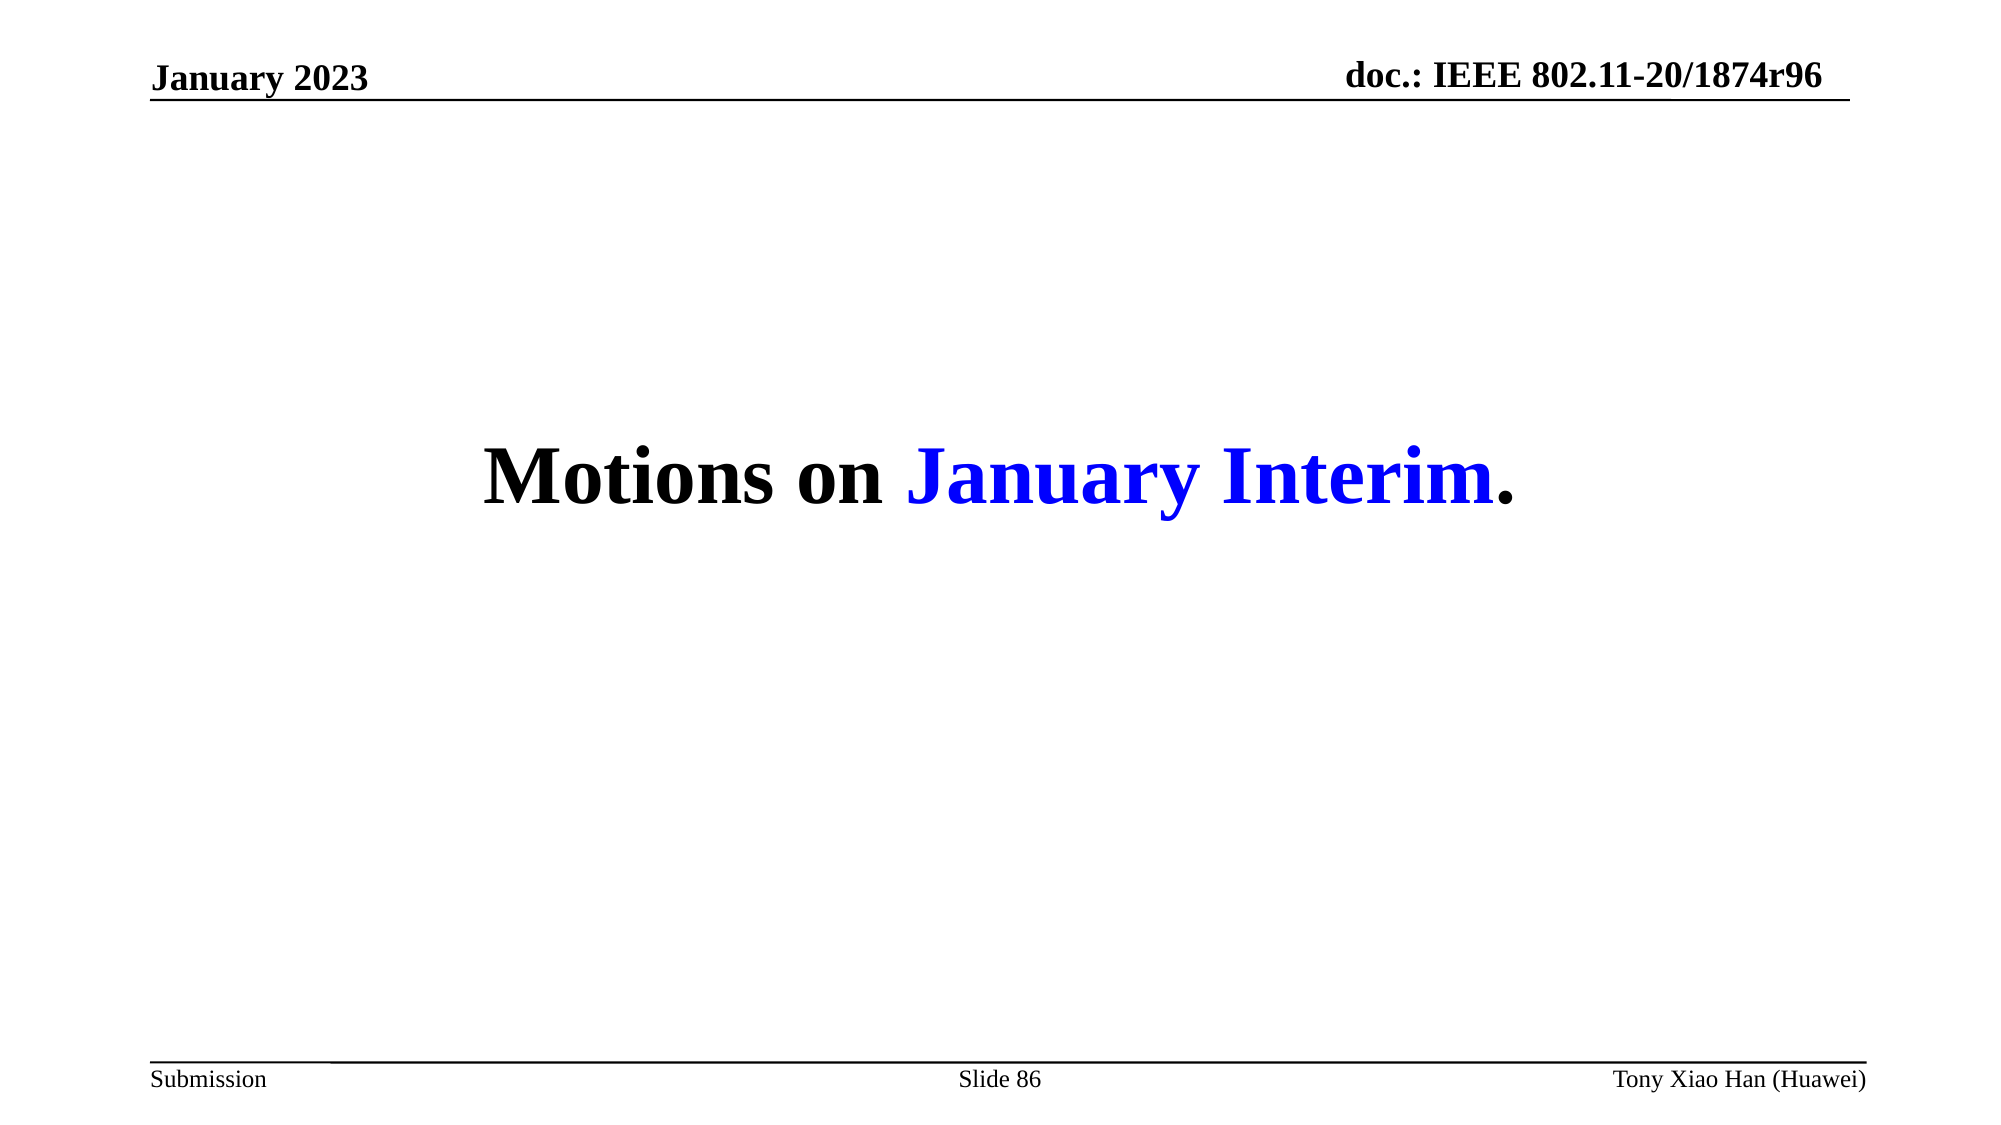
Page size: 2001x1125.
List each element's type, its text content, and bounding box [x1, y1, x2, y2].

text_box Motions on January Interim. [362, 412, 1638, 950]
